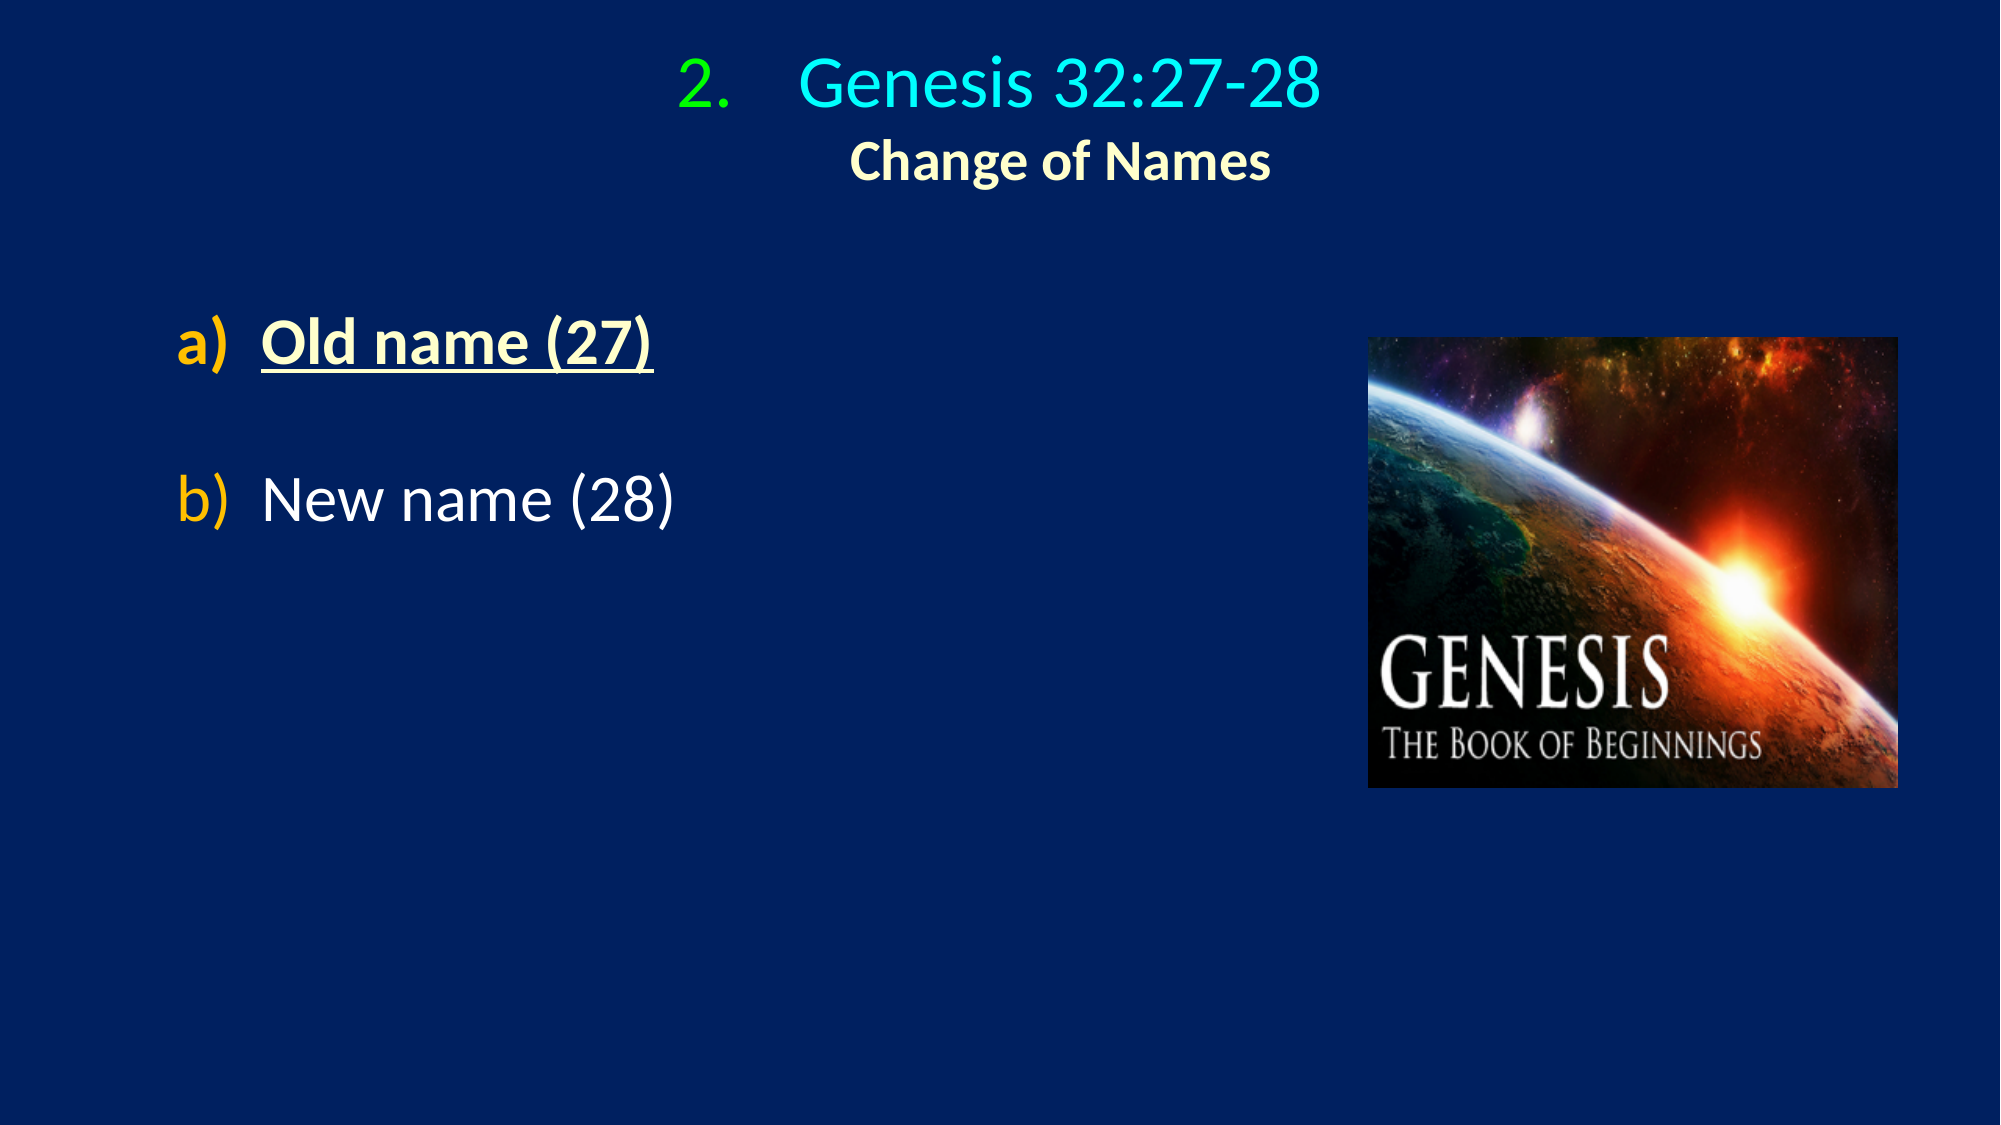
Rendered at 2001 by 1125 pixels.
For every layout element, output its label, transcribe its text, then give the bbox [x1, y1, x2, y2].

list Old name (27) New name (28) [161, 249, 1103, 538]
title Genesis 32:27-28 Change of Names [535, 37, 1464, 188]
picture [1367, 337, 1898, 788]
